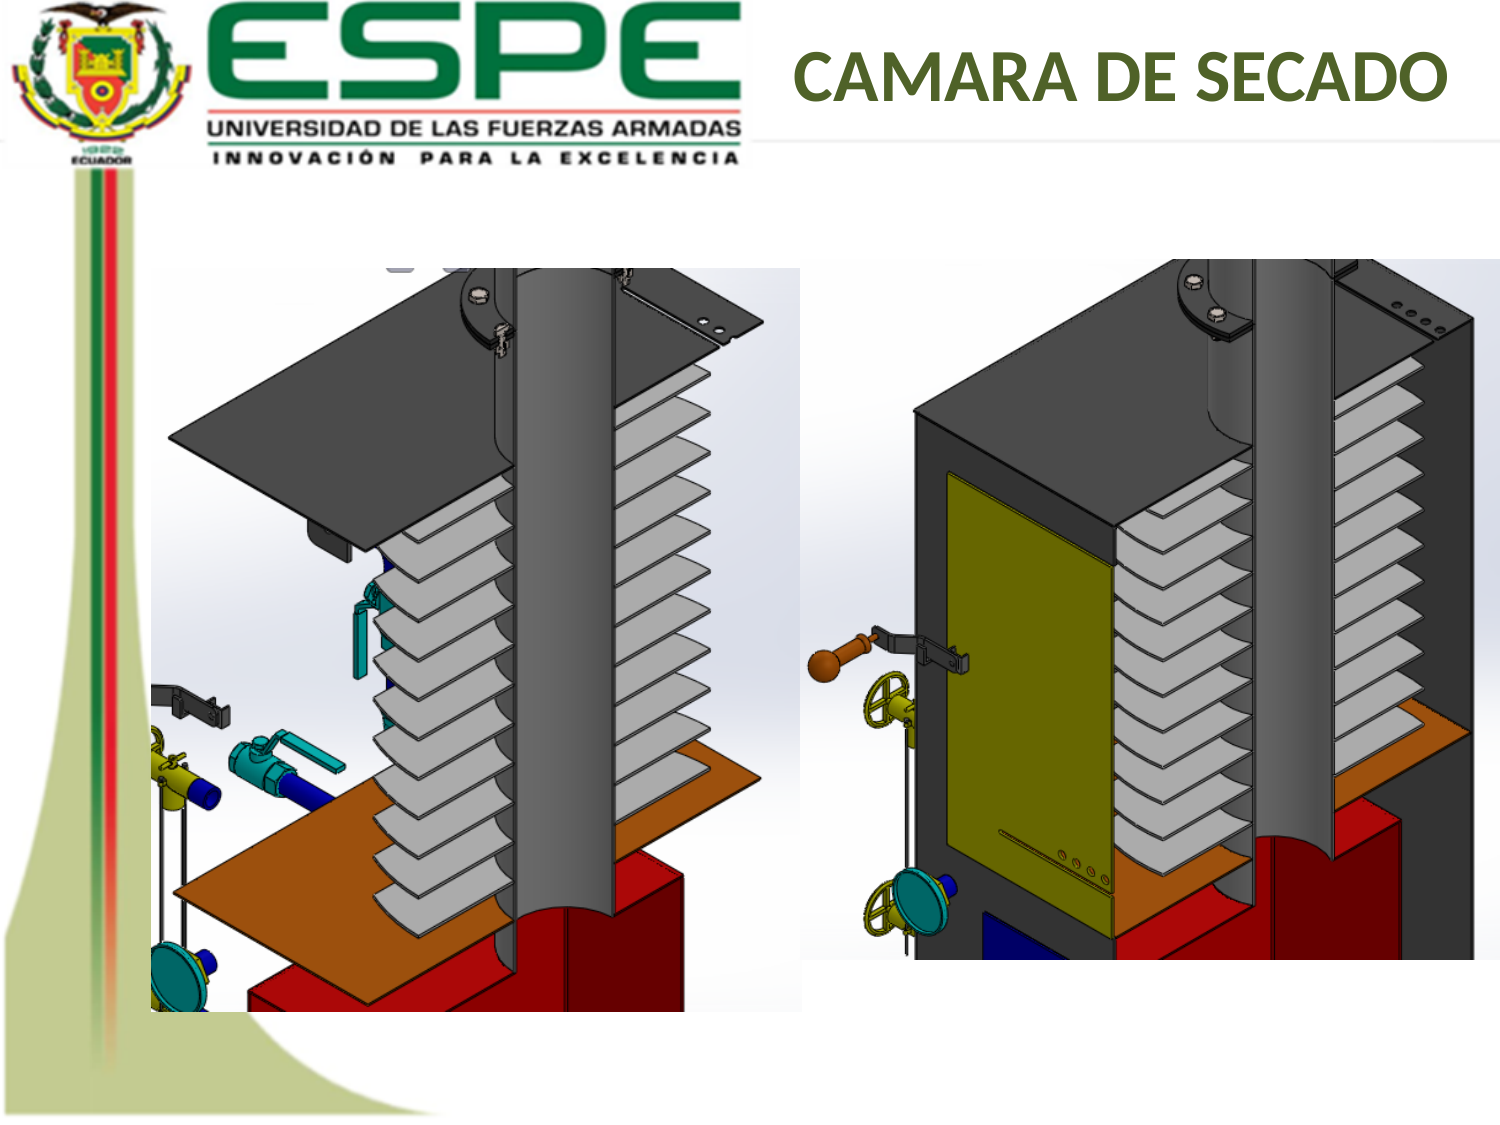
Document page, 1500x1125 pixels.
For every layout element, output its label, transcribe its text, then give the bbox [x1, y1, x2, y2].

picture [0, 0, 1500, 1125]
text_box CAMARA DE SECADO [744, 19, 1500, 171]
